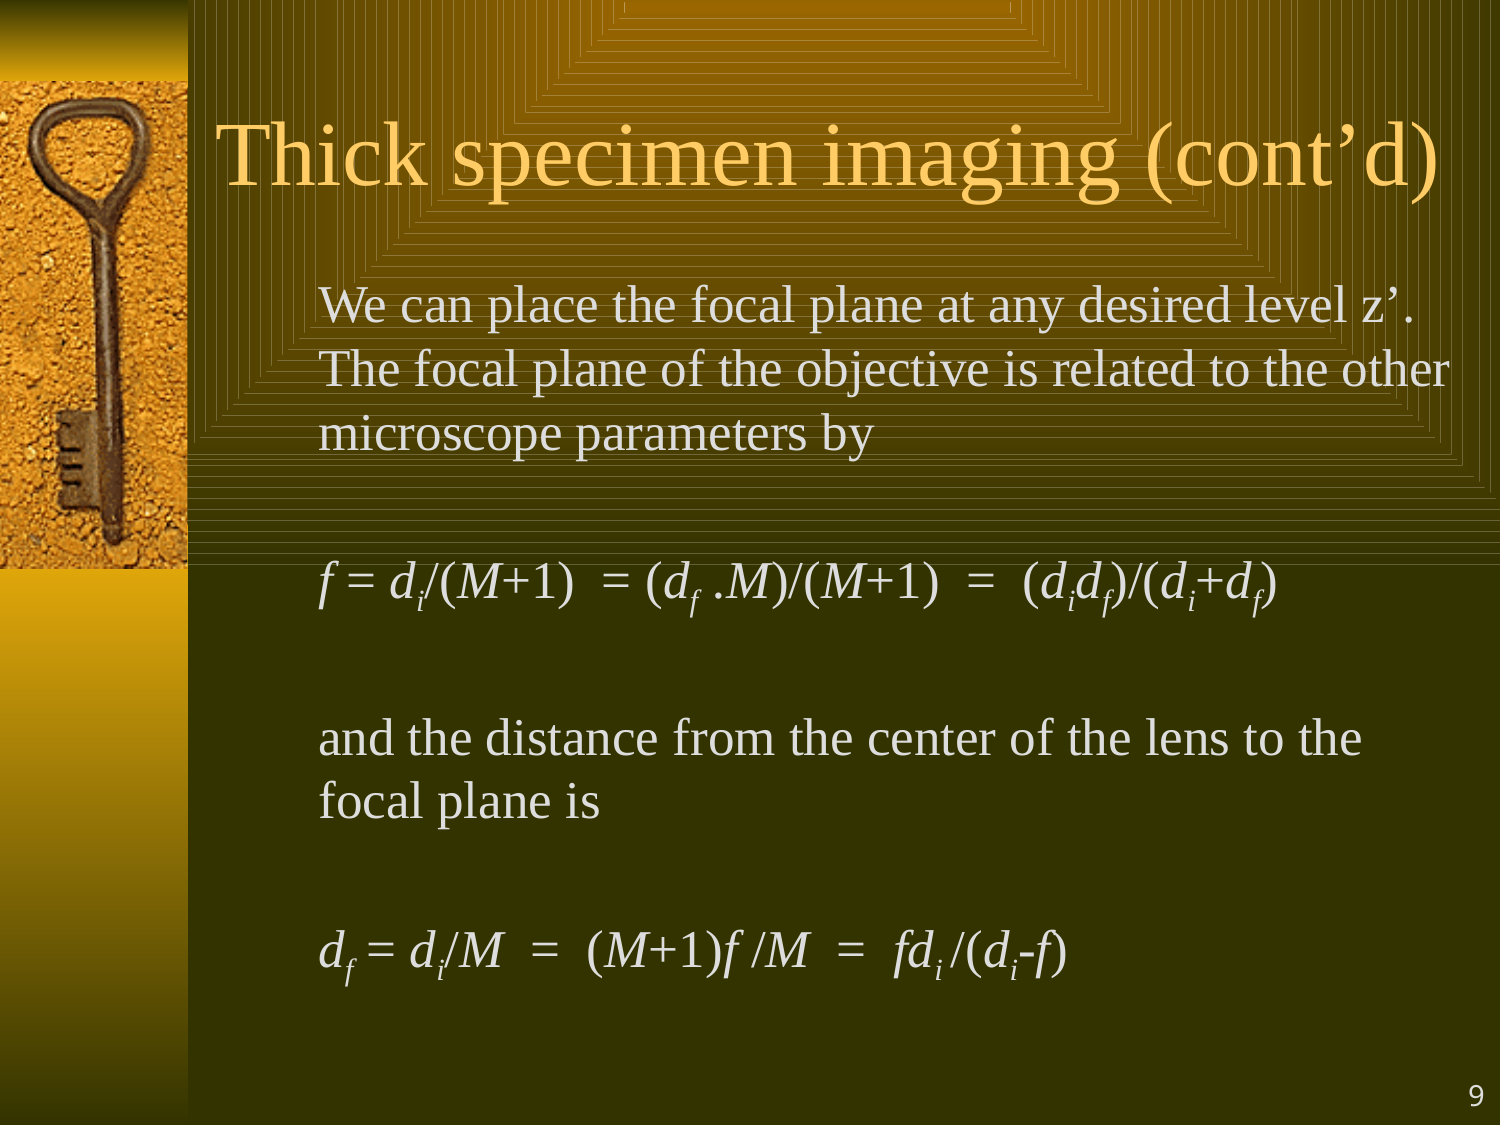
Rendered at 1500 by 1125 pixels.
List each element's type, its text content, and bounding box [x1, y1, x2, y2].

picture [0, 81, 188, 569]
list We can place the focal plane at any desired level z’. The focal plane of the objective is related to the other microscope parameters by f = di/(M+1) = (df .M)/(M+1) = (didf)/(di+df) and the distance from the center of the lens to the focal plane is df = di/M = (M+1)f /M = fdi /(di-f) [199, 261, 1476, 1001]
slide_number 9 [1186, 1049, 1500, 1125]
title Thick specimen imaging (cont’d) [199, 49, 1476, 249]
